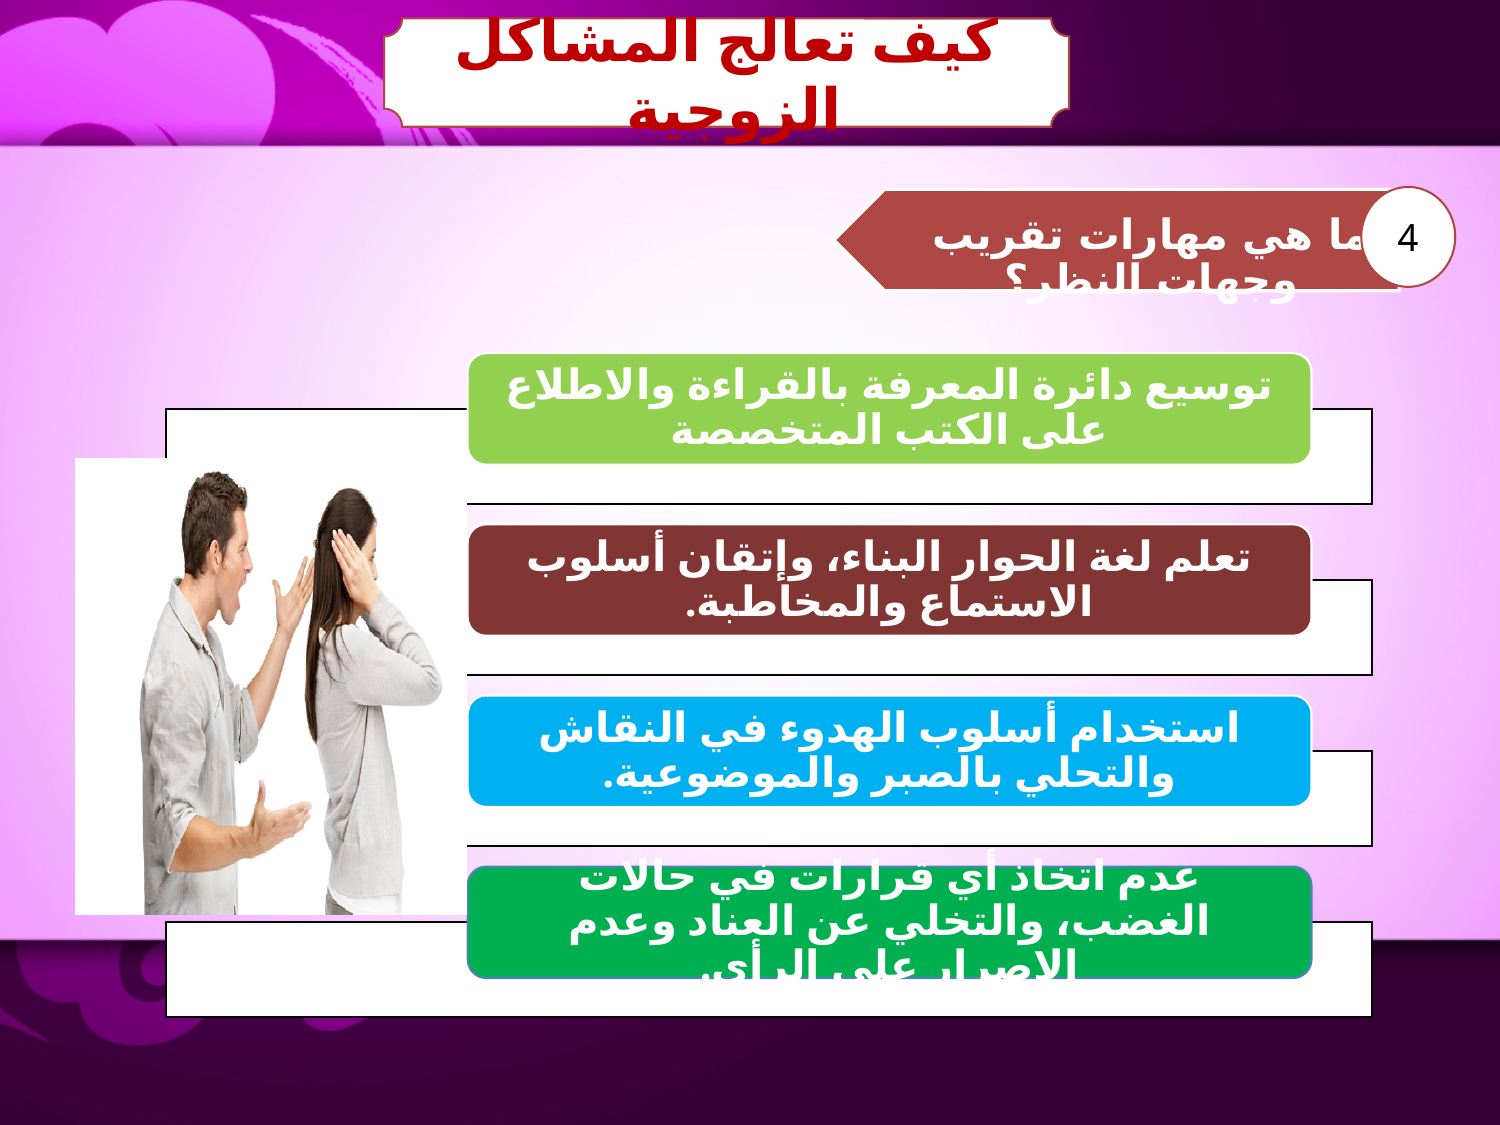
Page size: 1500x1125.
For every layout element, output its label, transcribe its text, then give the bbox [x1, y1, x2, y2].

text_box ما هي مهارات تقريب وجهات النظر؟ [874, 205, 1428, 311]
text_box [165, 408, 1373, 505]
text_box 4 [1360, 185, 1457, 288]
text_box [467, 750, 1373, 847]
text_box [165, 921, 1373, 1018]
picture [0, 0, 1500, 1125]
text_box [831, 187, 1394, 283]
text_box عدم اتخاذ أي قرارات في حالات الغضب، والتخلي عن العناد وعدم الإصرار على الرأي. [466, 865, 1313, 980]
text_box استخدام أسلوب الهدوء في النقاش والتحلي بالصبر والموضوعية. [467, 694, 1313, 808]
text_box كيف تعالج المشاكل الزوجية [383, 17, 1071, 128]
text_box تعلم لغة الحوار البناء، وإتقان أسلوب الاستماع والمخاطبة. [467, 523, 1313, 637]
text_box [467, 579, 1373, 676]
text_box توسيع دائرة المعرفة بالقراءة والاطلاع على الكتب المتخصصة [466, 352, 1313, 466]
